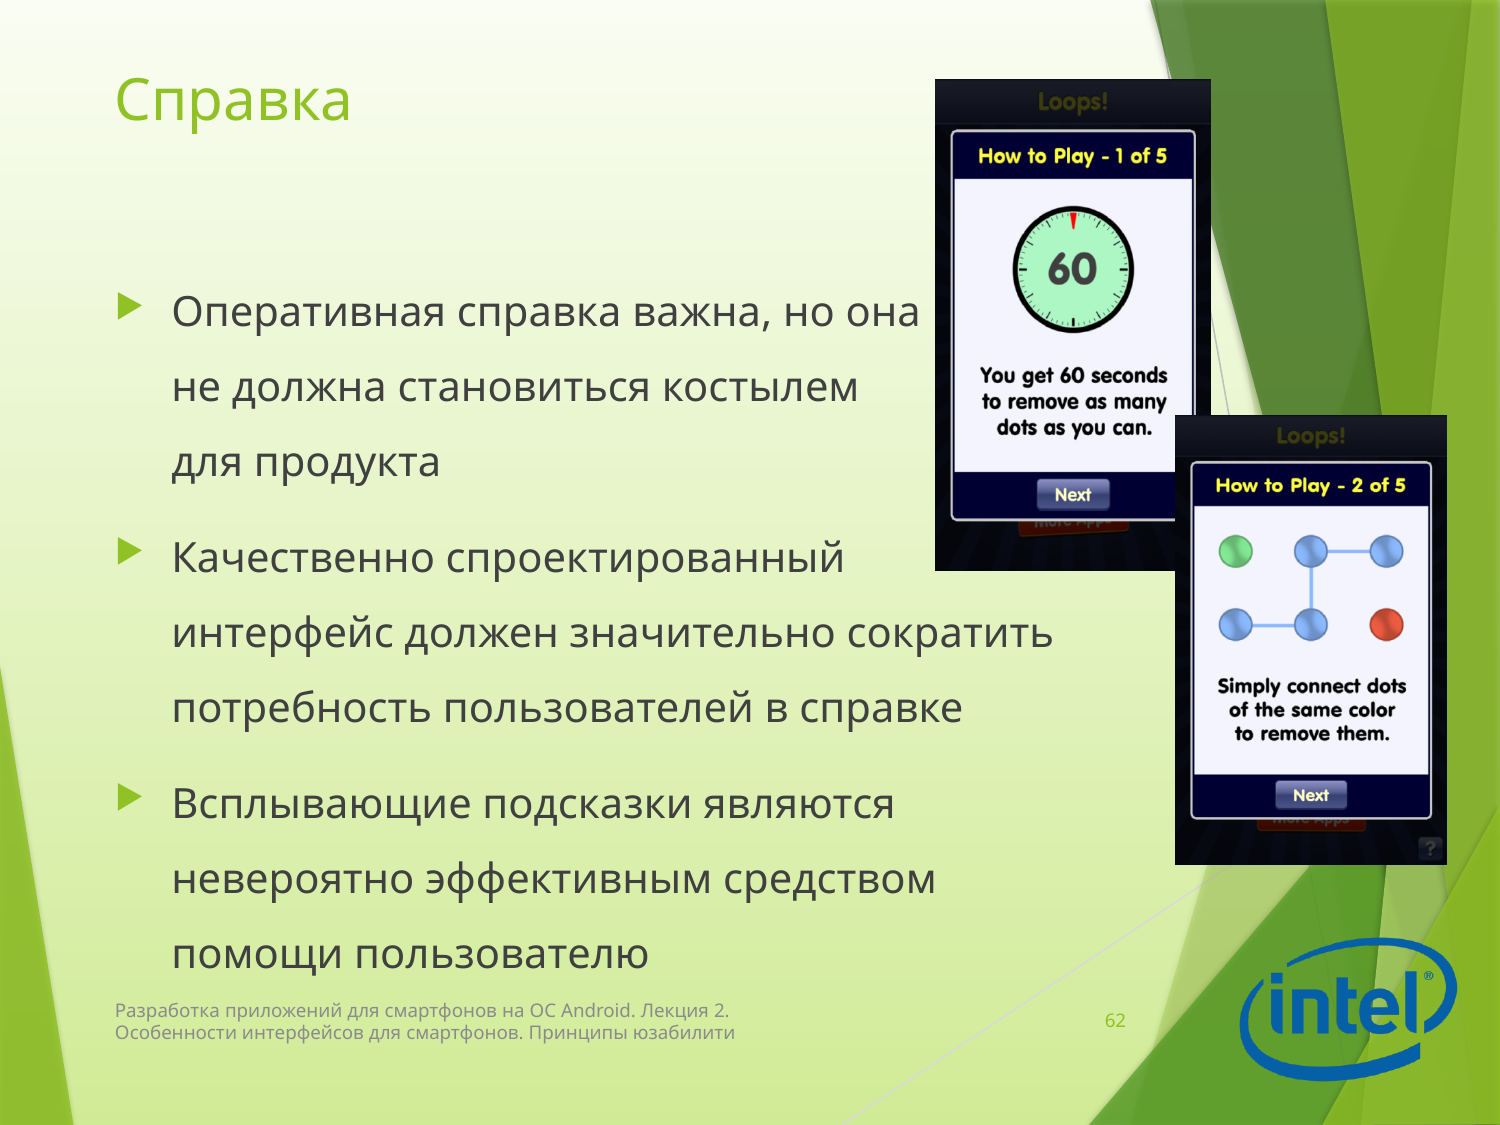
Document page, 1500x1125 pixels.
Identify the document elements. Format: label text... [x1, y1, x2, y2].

picture [935, 78, 1447, 865]
picture [1195, 893, 1500, 1125]
slide_number 62 [1057, 991, 1142, 1051]
title Справка [99, 54, 1187, 211]
list Оперативная справка важна, но она не должна становиться костылем для продукта Качественно спроектированный интерфейс должен значительно сократить потребность пользователей в справке Всплывающие подсказки являются невероятно эффективным средством помощи пользователю [99, 246, 1124, 992]
footer Разработка приложений для смартфонов на ОС Android. Лекция 2. Особенности интерфейсов для смартфонов. Принципы юзабилити [99, 991, 859, 1051]
